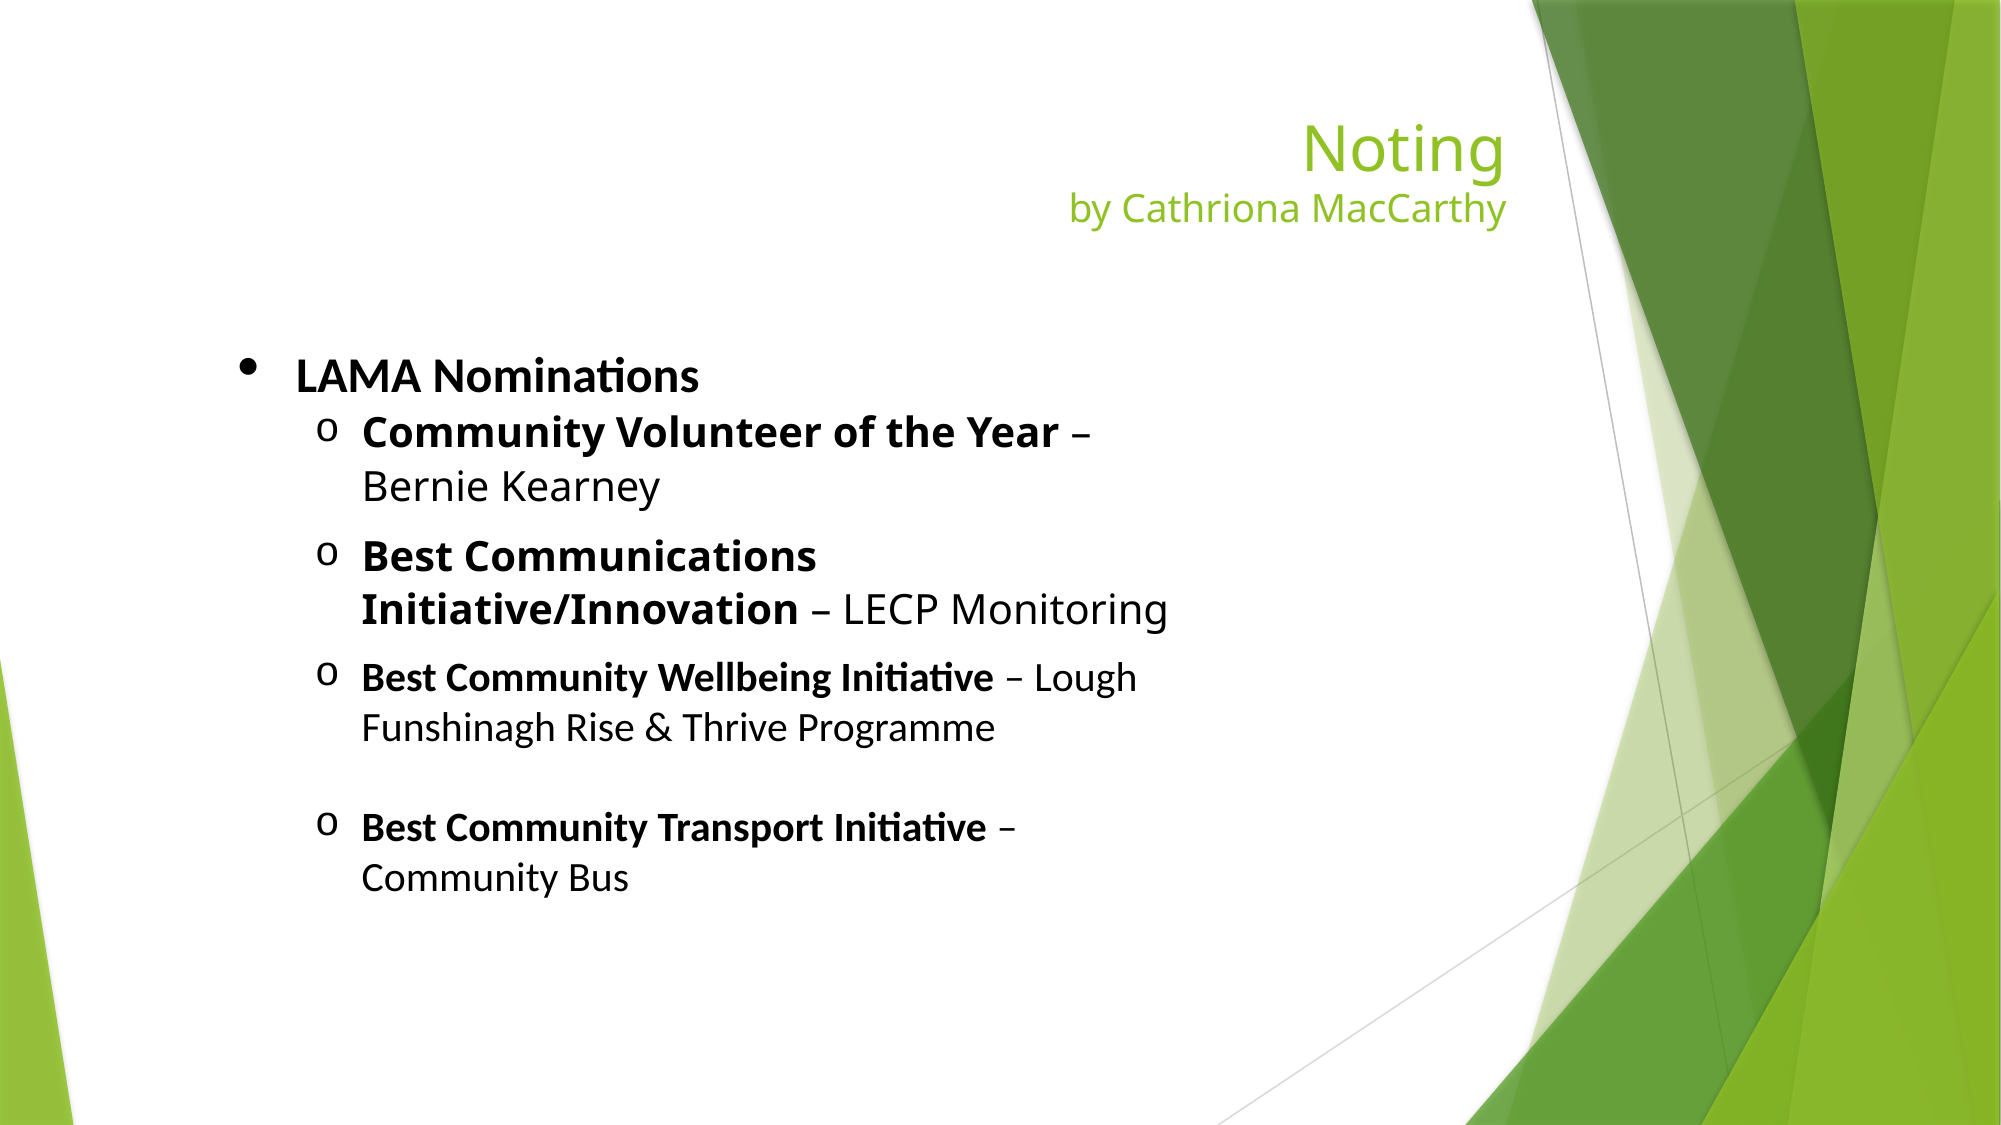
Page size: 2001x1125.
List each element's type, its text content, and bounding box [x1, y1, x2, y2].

text_box LAMA Nominations Community Volunteer of the Year – Bernie Kearney Best Communications Initiative/Innovation – LECP Monitoring Best Community Wellbeing Initiative – Lough Funshinagh Rise & Thrive Programme Best Community Transport Initiative – Community Bus [225, 334, 1225, 908]
title Noting by Cathriona MacCarthy [111, 99, 1522, 239]
list [111, 257, 1728, 992]
